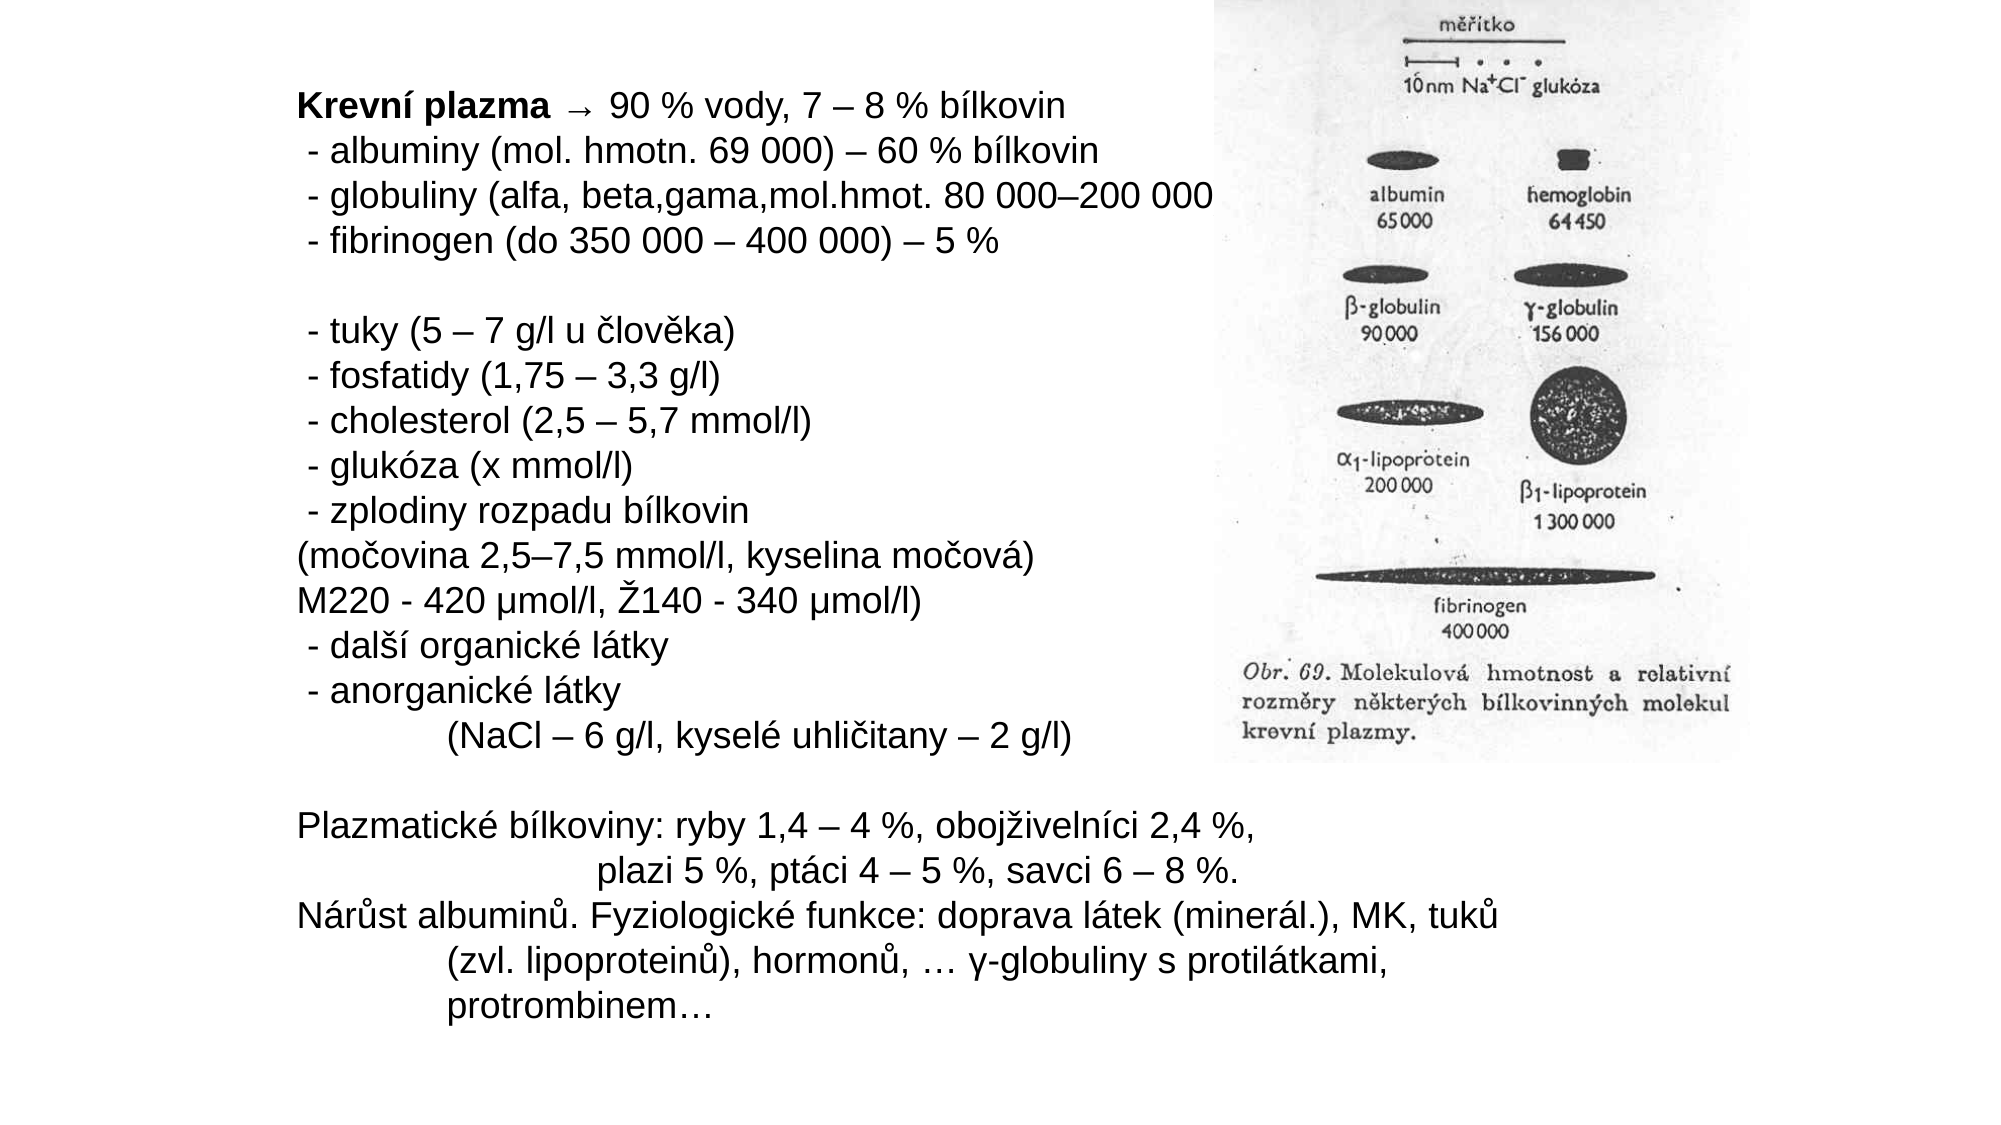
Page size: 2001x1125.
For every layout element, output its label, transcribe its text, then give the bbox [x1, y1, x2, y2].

text_box Krevní plazma → 90 % vody, 7 – 8 % bílkovin - albuminy (mol. hmotn. 69 000) – 60 % bílkovin - globuliny (alfa, beta,gama,mol.hmot. 80 000–200 000) – 35 % - fibrinogen (do 350 000 – 400 000) – 5 % - tuky (5 – 7 g/l u člověka) - fosfatidy (1,75 – 3,3 g/l) - cholesterol (2,5 – 5,7 mmol/l) - glukóza (x mmol/l) - zplodiny rozpadu bílkovin (močovina 2,5–7,5 mmol/l, kyselina močová) M220 - 420 μmol/l, Ž140 - 340 μmol/l) - další organické látky - anorganické látky (NaCl – 6 g/l, kyselé uhličitany – 2 g/l) Plazmatické bílkoviny: ryby 1,4 – 4 %, obojživelníci 2,4 %, plazi 5 %, ptáci 4 – 5 %, savci 6 – 8 %. Nárůst albuminů. Fyziologické funkce: doprava látek (minerál.), MK, tuků (zvl. lipoproteinů), hormonů, … γ-globuliny s protilátkami, protrombinem… [281, 73, 1525, 1033]
picture [1214, 0, 1750, 763]
